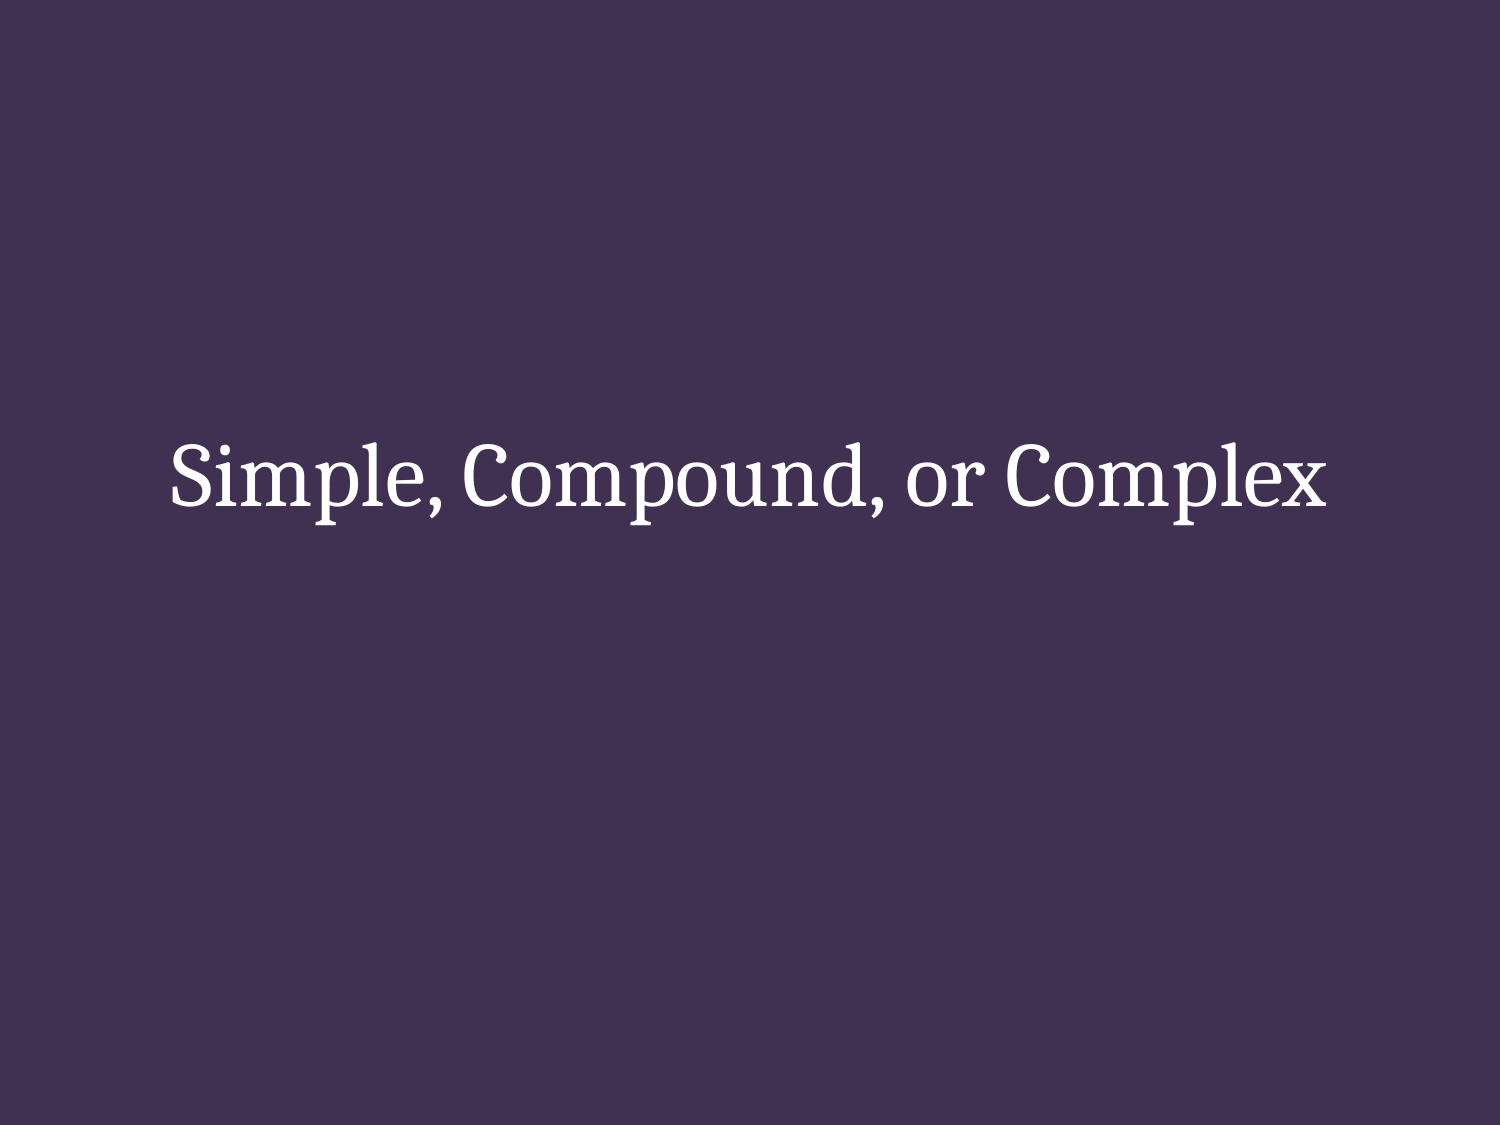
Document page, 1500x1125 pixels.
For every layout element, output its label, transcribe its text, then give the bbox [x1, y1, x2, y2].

title Simple, Compound, or Complex [112, 349, 1388, 591]
